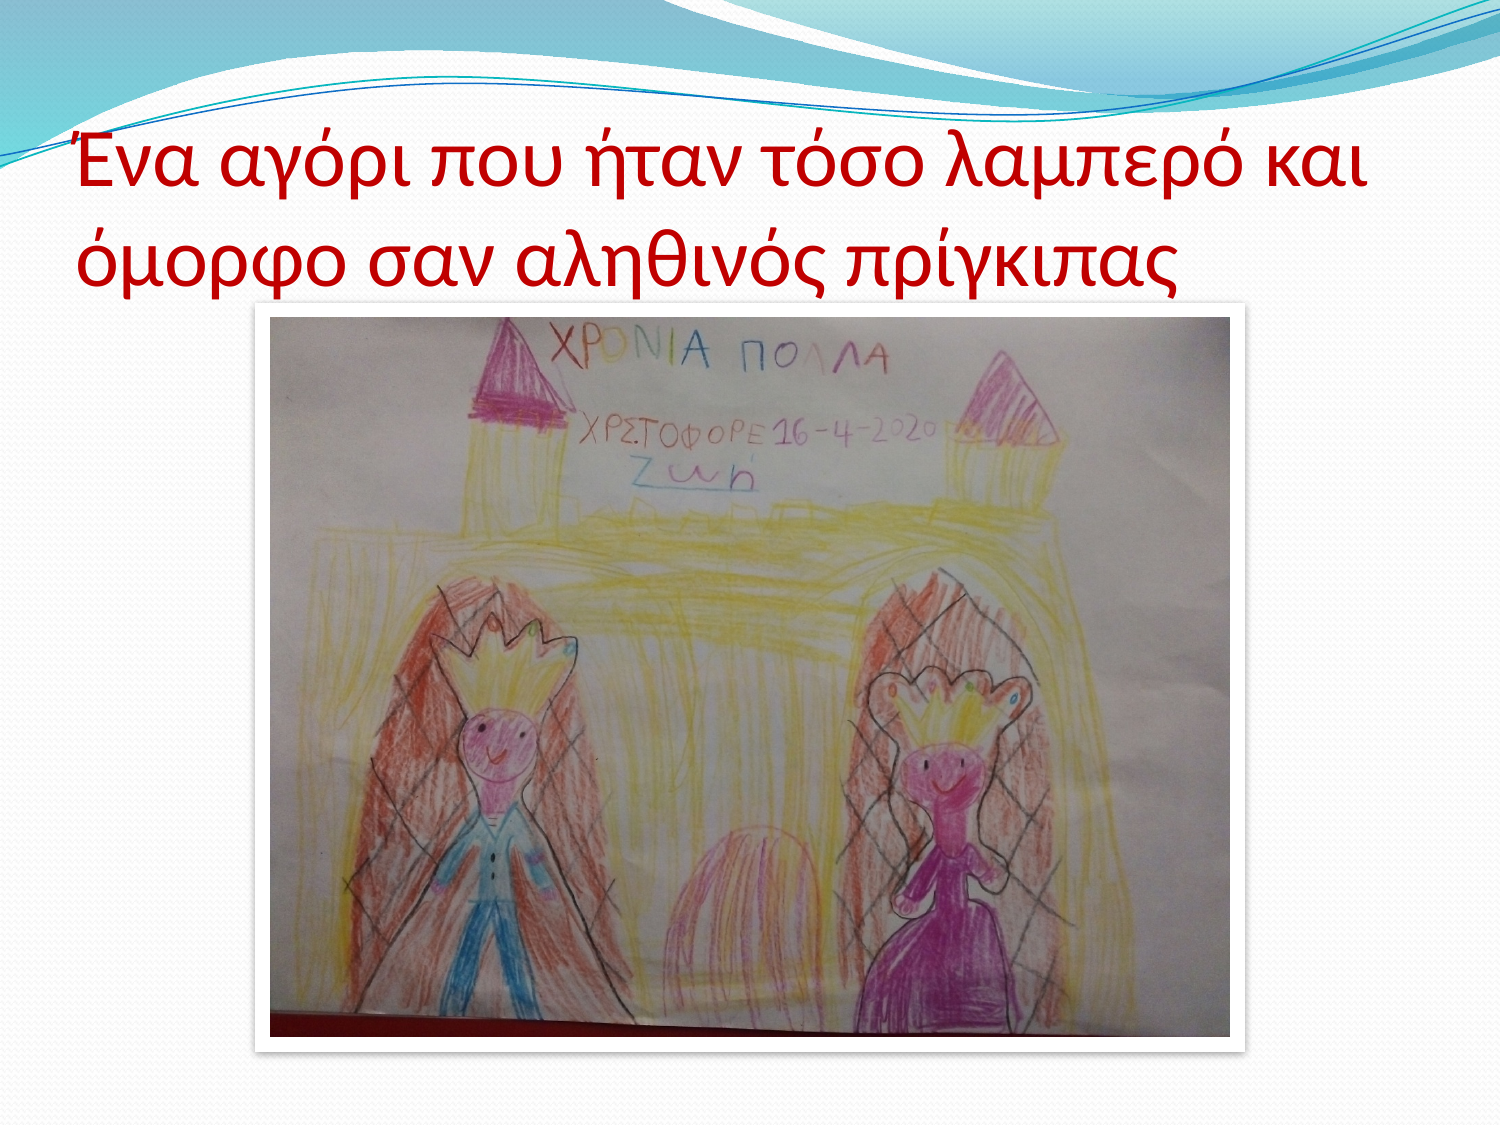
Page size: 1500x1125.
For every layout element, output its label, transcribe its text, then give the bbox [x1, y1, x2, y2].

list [269, 317, 1231, 1038]
title Ένα αγόρι που ήταν τόσο λαμπερό και όμορφο σαν αληθινός πρίγκιπας [75, 115, 1425, 303]
